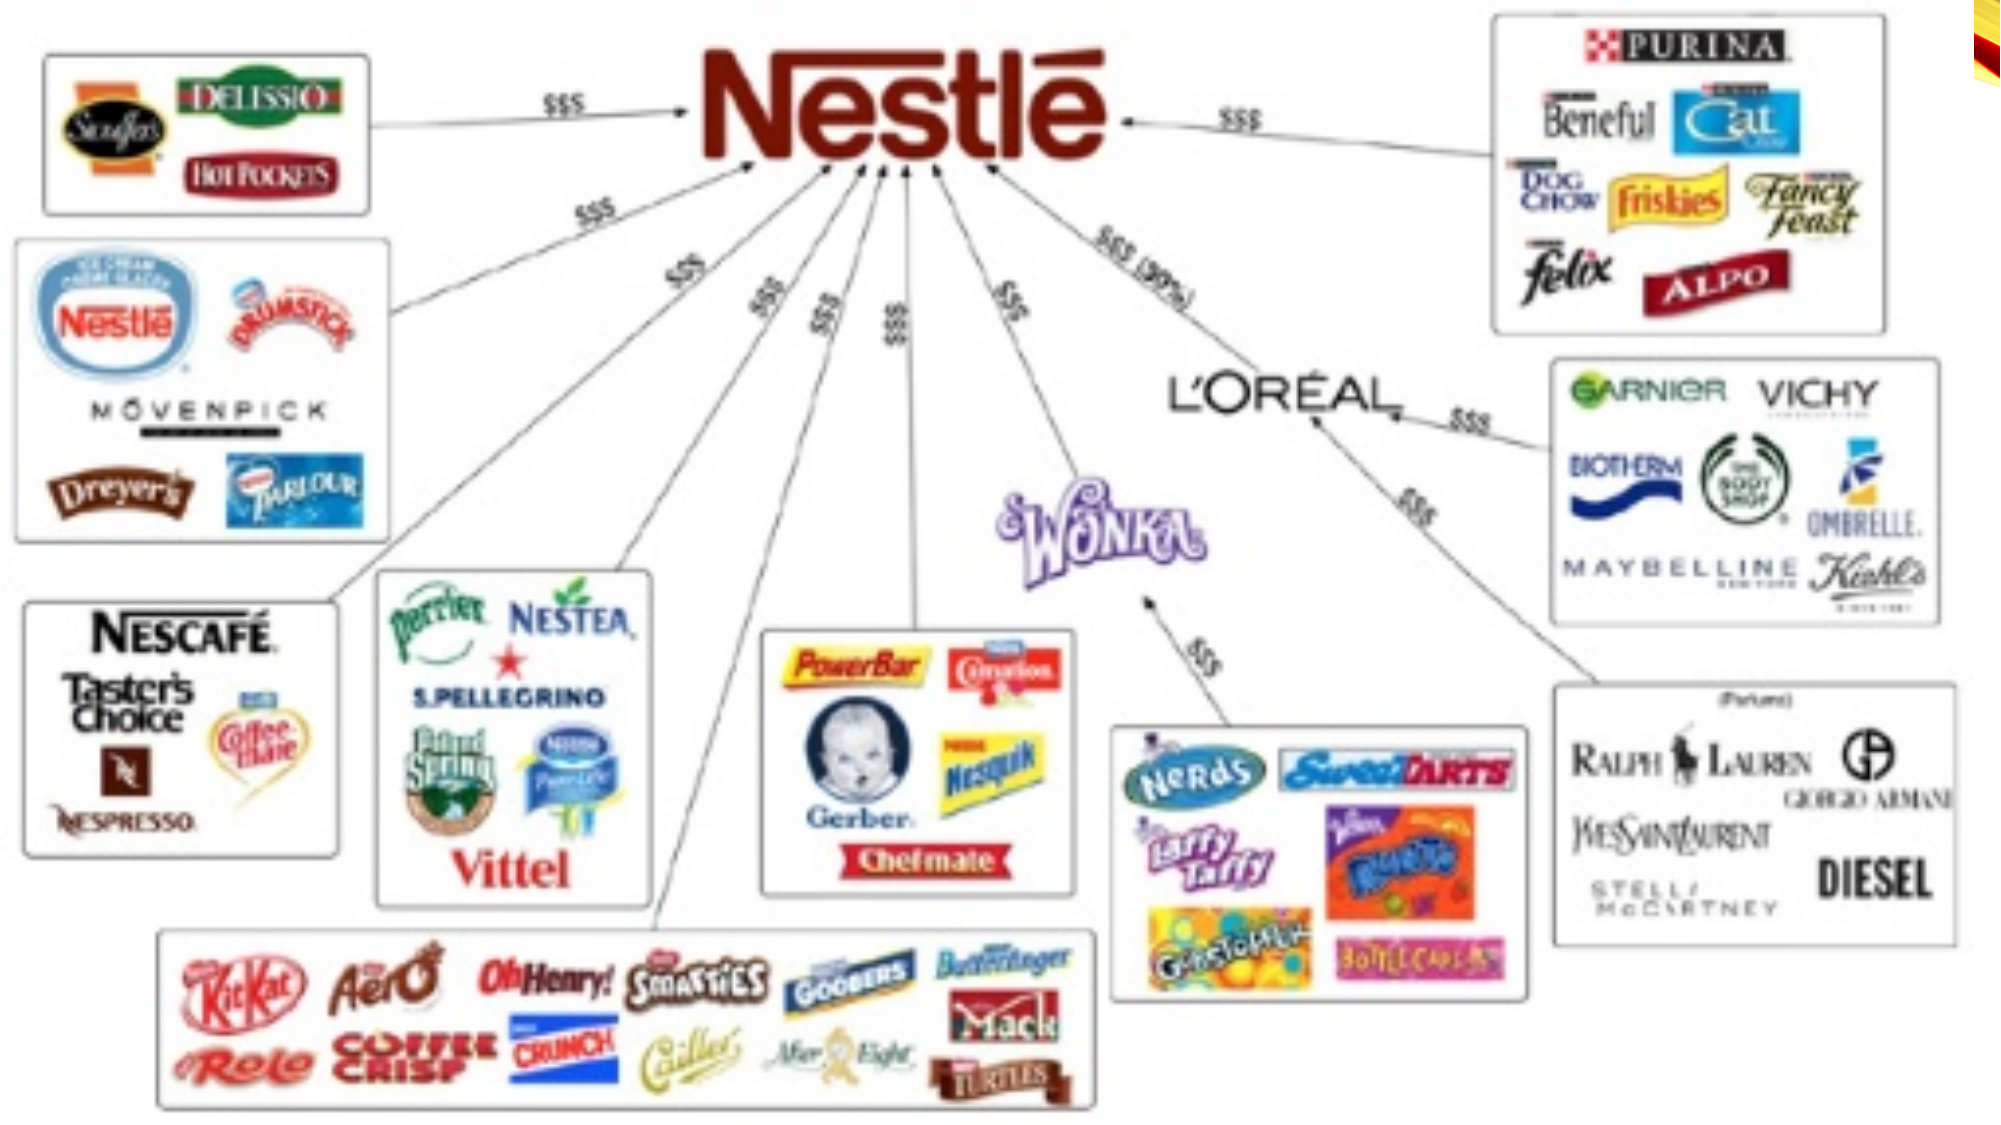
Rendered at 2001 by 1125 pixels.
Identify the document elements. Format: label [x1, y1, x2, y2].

list [0, 0, 1974, 1125]
picture [1974, 0, 2000, 237]
